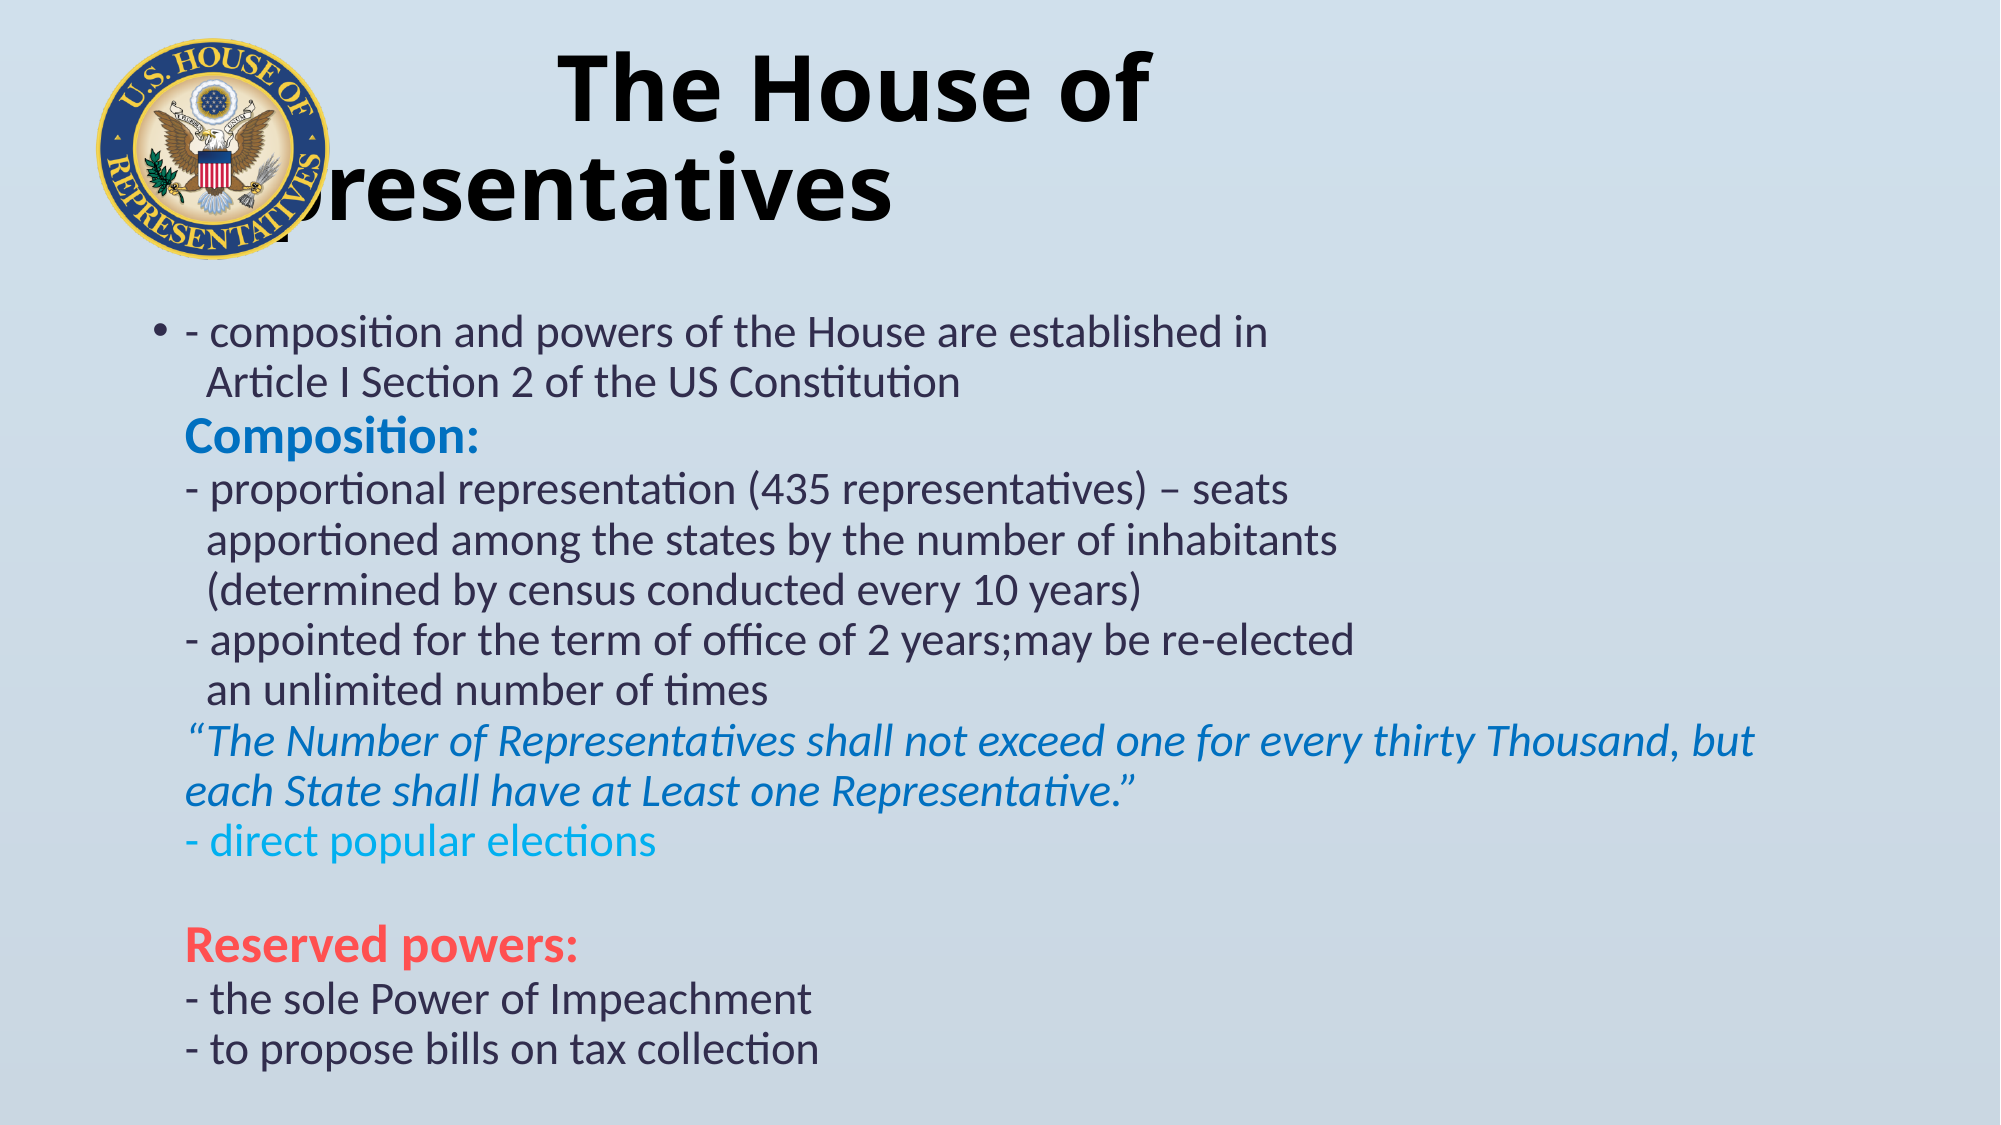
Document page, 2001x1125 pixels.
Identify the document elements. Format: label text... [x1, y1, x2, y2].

picture [95, 37, 330, 260]
title The House of Representatives [330, 37, 1863, 246]
list - composition and powers of the House are established in Article I Section 2 of the US Constitution Composition: - proportional representation (435 representatives) – seats apportioned among the states by the number of inhabitants (determined by census conducted every 10 years) - appointed for the term of office of 2 years;may be re-elected an unlimited number of times “The Number of Representatives shall not exceed one for every thirty Thousand, but each State shall have at Least one Representative.” - direct popular elections Reserved powers: - the sole Power of Impeachment - to propose bills on tax collection [137, 299, 1863, 1089]
